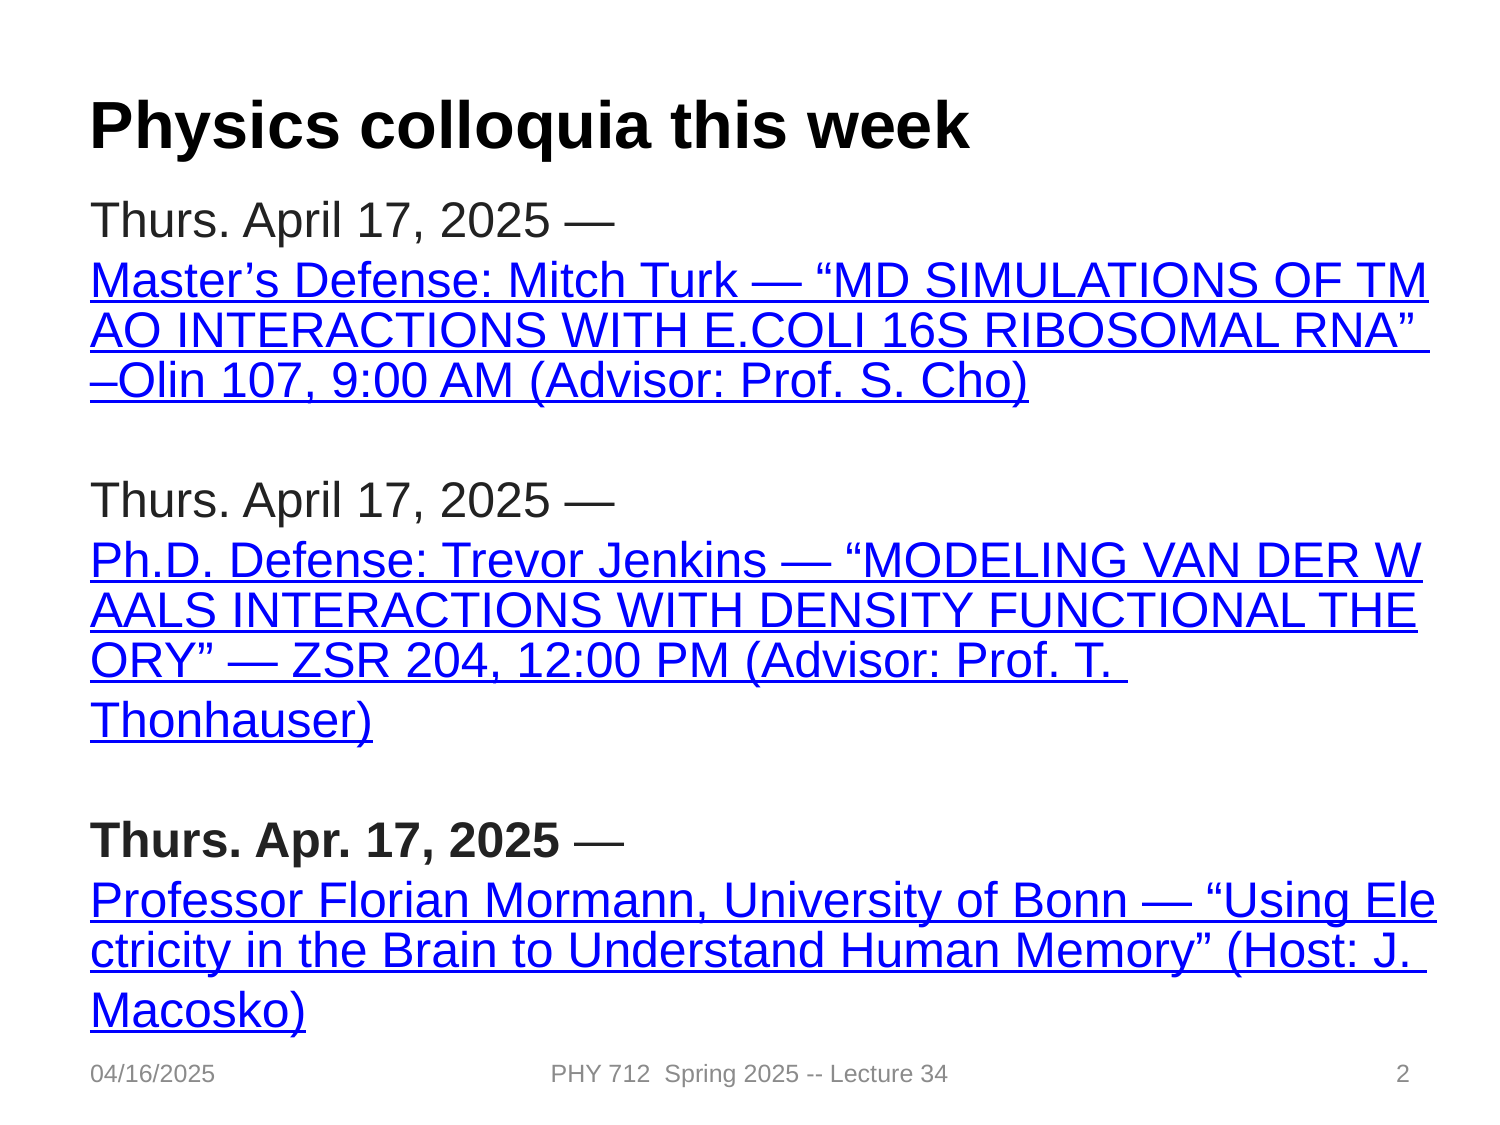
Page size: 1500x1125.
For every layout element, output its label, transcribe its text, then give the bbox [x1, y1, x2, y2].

footer PHY 712 Spring 2025 -- Lecture 34 [512, 1042, 988, 1103]
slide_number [75, 1042, 425, 1103]
slide_number 2 [1074, 1042, 1425, 1103]
text_box Physics colloquia this week Thurs. April 17, 2025 — Master’s Defense: Mitch Turk — “MD SIMULATIONS OF TMAO INTERACTIONS WITH E.COLI 16S RIBOSOMAL RNA” –Olin 107, 9:00 AM (Advisor: Prof. S. Cho) Thurs. April 17, 2025 — Ph.D. Defense: Trevor Jenkins — “MODELING VAN DER WAALS INTERACTIONS WITH DENSITY FUNCTIONAL THEORY” — ZSR 204, 12:00 PM (Advisor: Prof. T. Thonhauser) Thurs. Apr. 17, 2025 — Professor Florian Mormann, University of Bonn — “Using Electricity in the Brain to Understand Human Memory” (Host: J. Macosko) [75, 75, 1463, 875]
